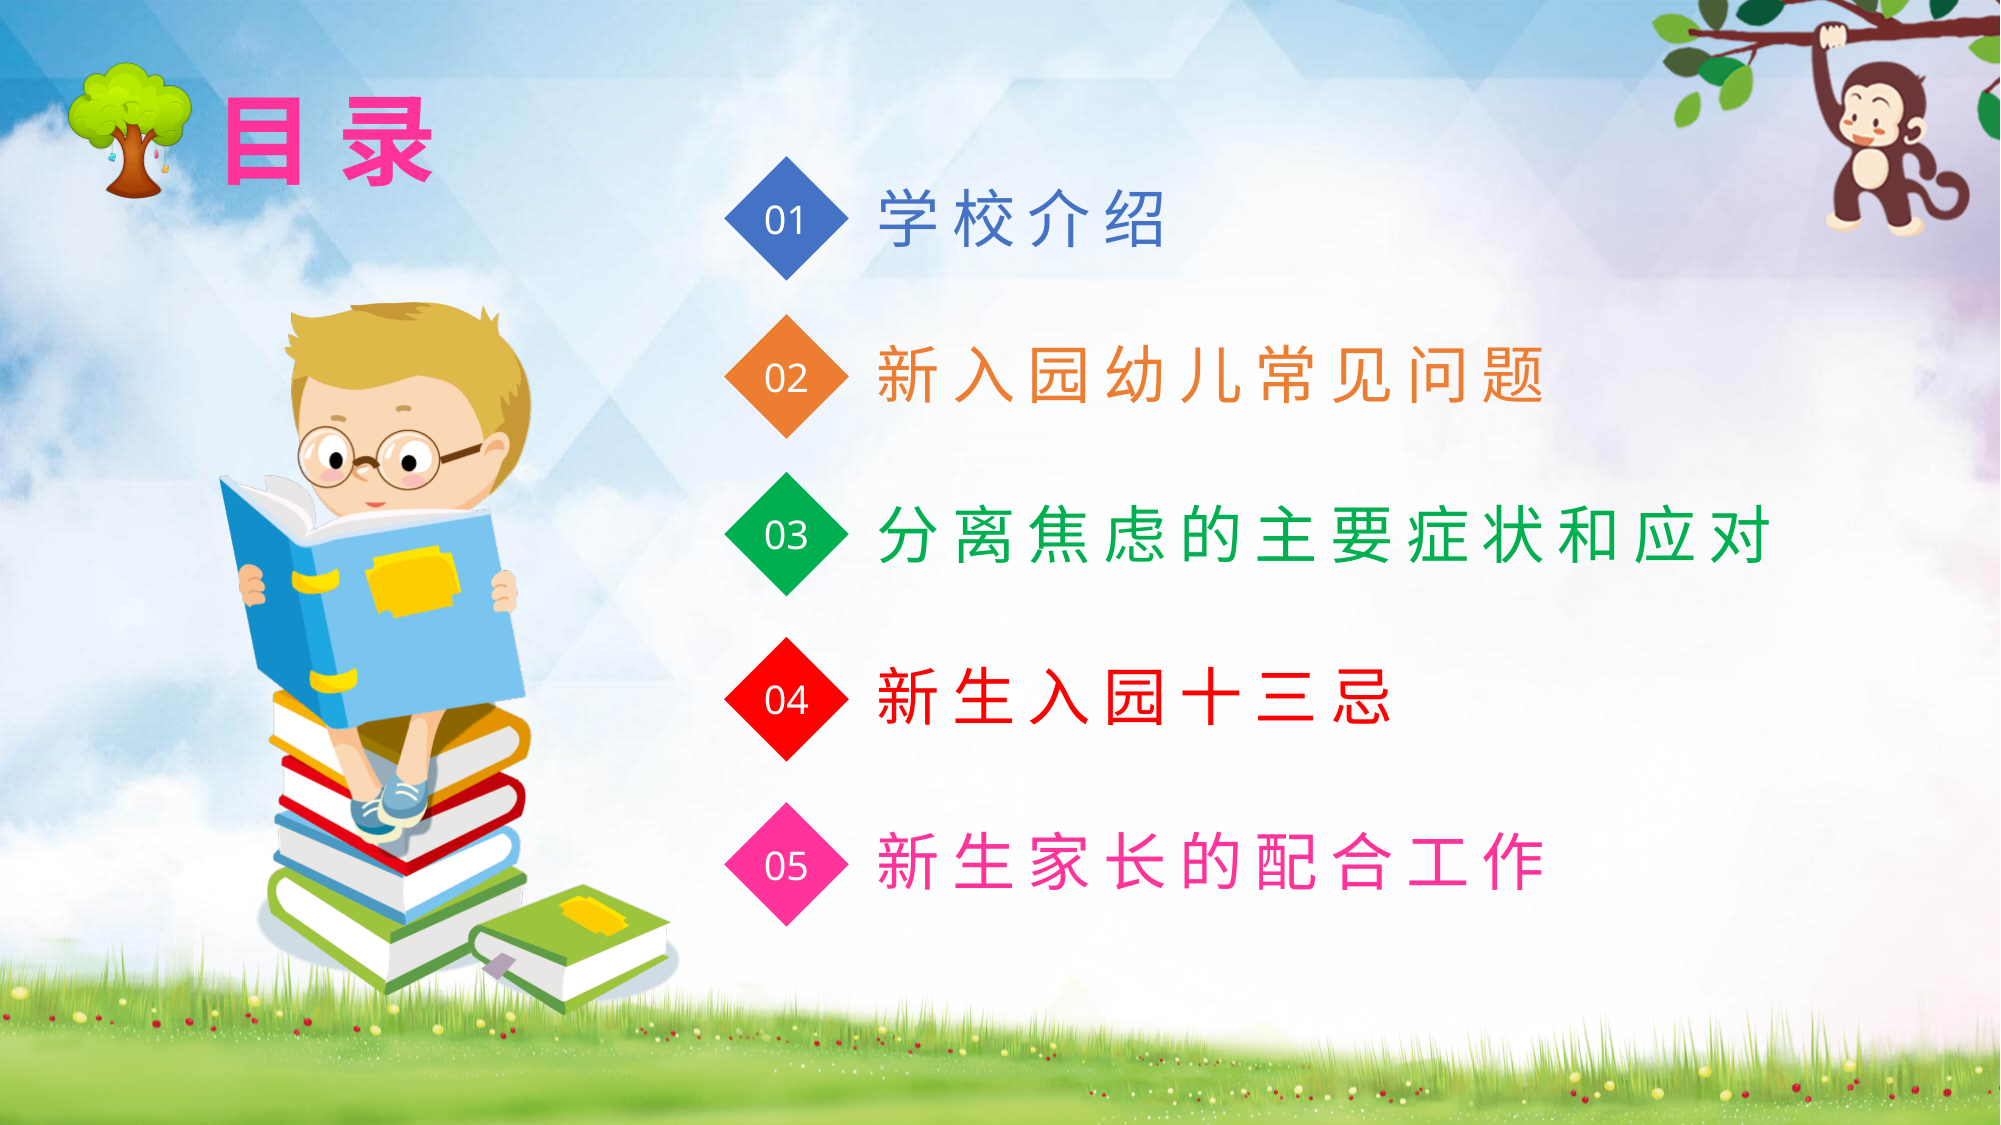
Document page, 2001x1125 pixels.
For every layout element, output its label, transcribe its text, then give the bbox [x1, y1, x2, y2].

text_box 目 录 [208, 70, 453, 205]
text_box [724, 155, 1609, 927]
picture [0, 0, 2000, 1125]
